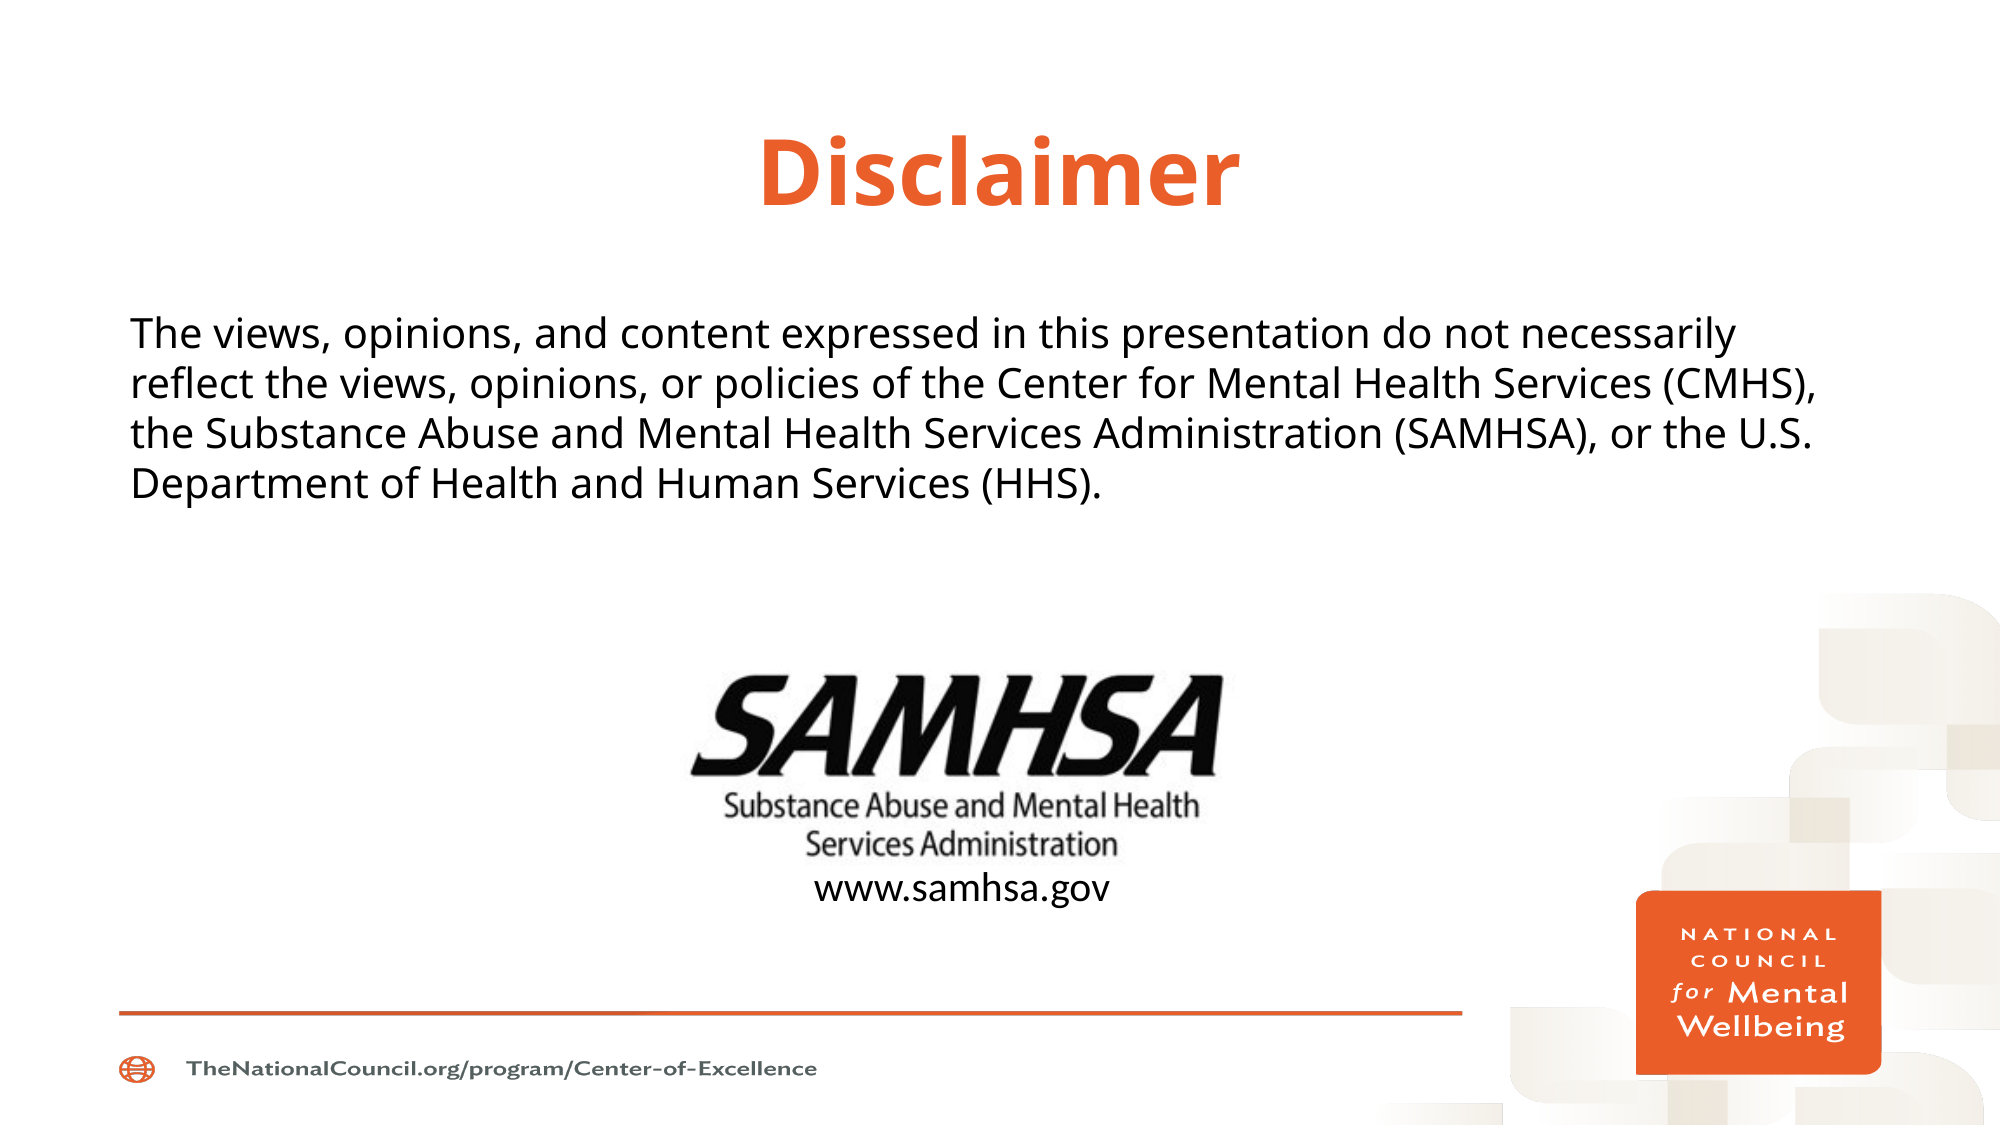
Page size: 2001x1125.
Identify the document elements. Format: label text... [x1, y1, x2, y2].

list The views, opinions, and content expressed in this presentation do not necessarily reflect the views, opinions, or policies of the Center for Mental Health Services (CMHS), the Substance Abuse and Mental Health Services Administration (SAMHSA), or the U.S. Department of Health and Human Services (HHS). [115, 299, 1885, 988]
text_box www.samhsa.gov [289, 852, 1635, 918]
picture [0, 0, 2000, 1125]
title Disclaimer [115, 59, 1885, 278]
